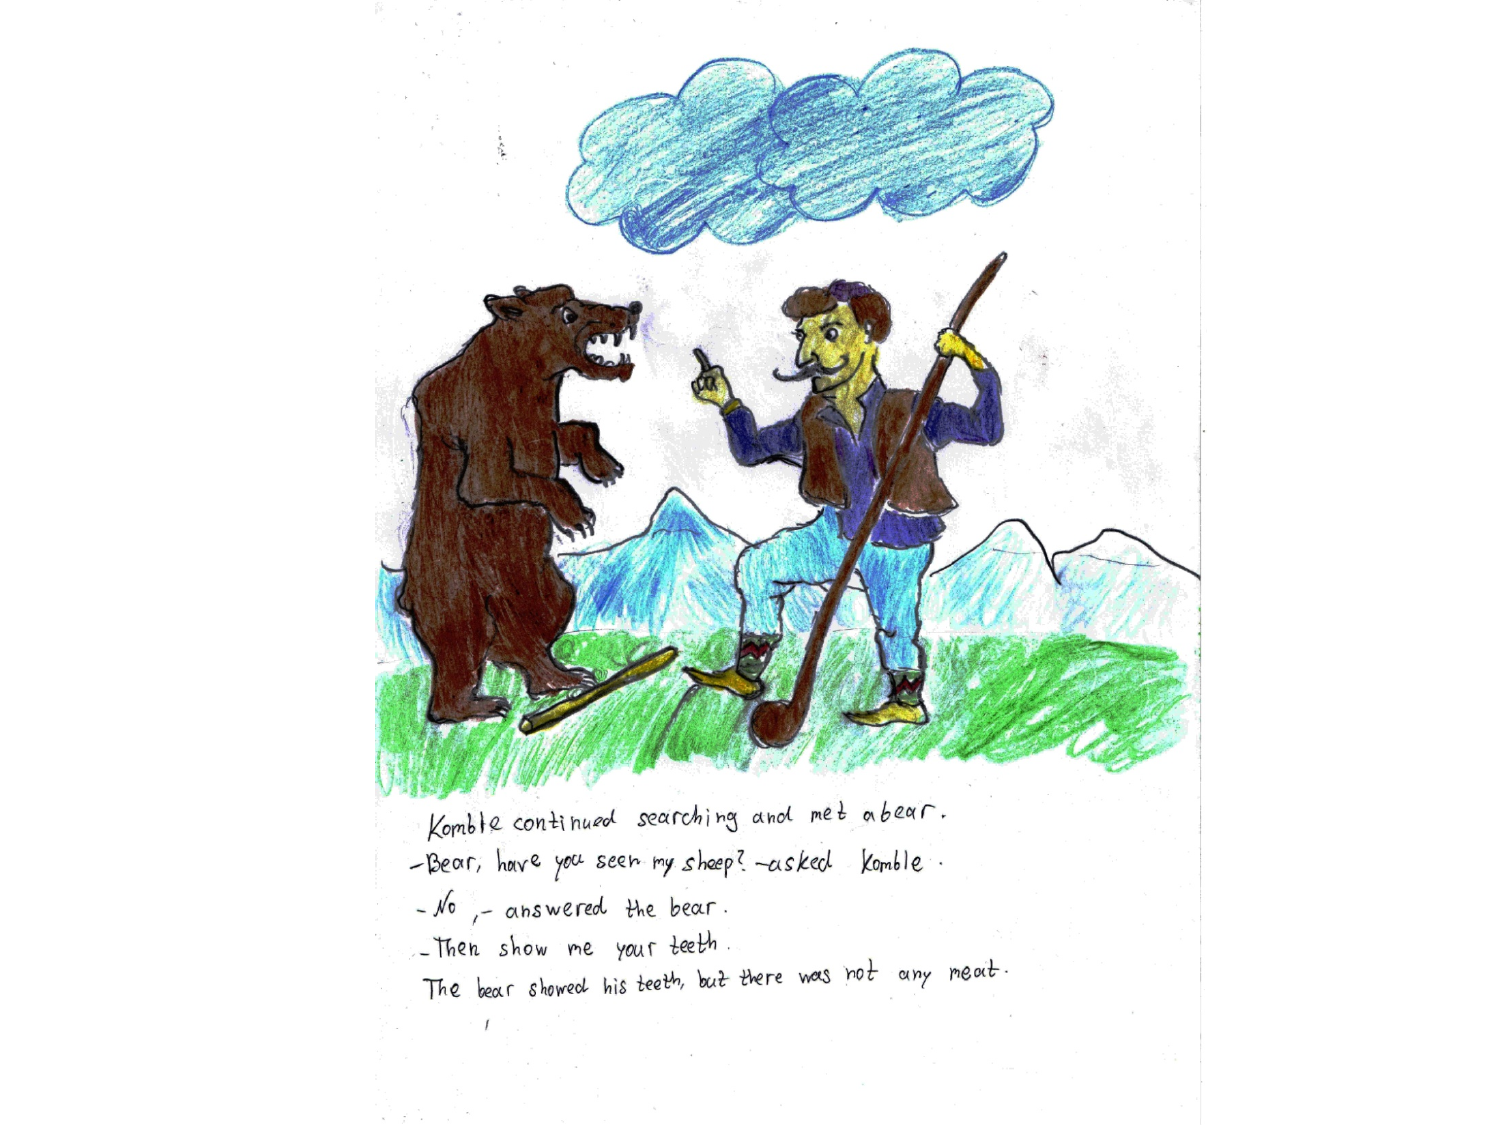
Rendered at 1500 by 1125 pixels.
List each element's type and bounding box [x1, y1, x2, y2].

list [374, 0, 1207, 1125]
